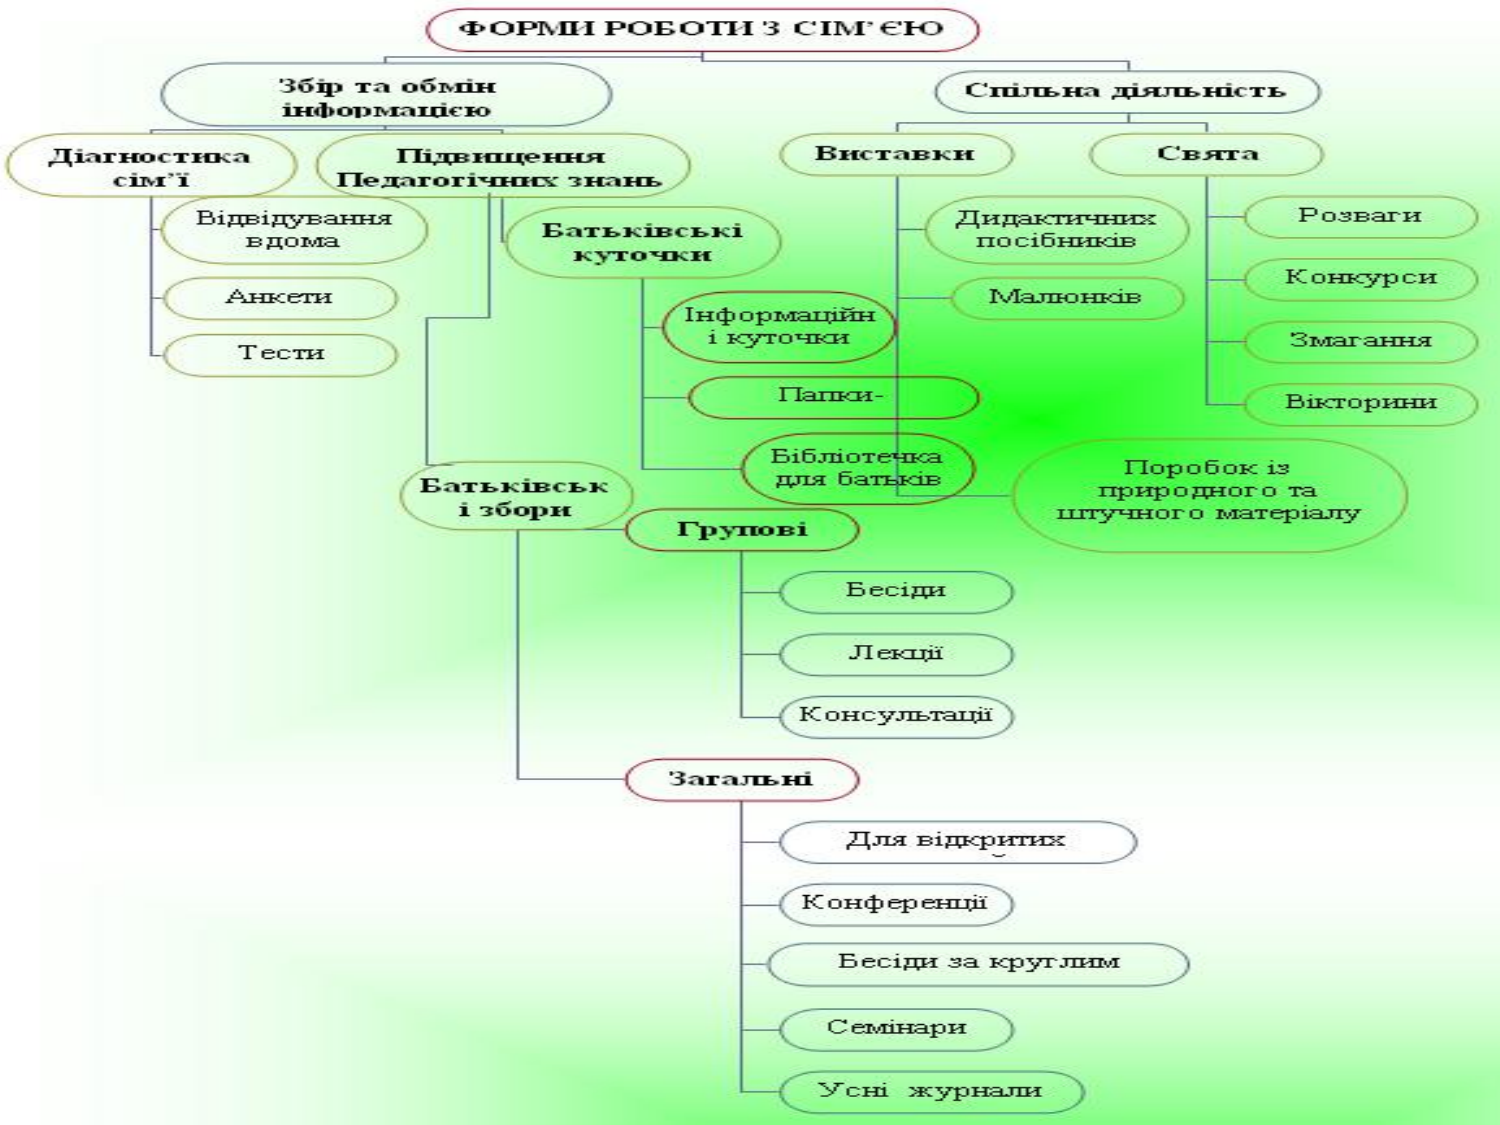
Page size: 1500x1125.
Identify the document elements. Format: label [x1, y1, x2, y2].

list [0, 0, 1500, 1125]
